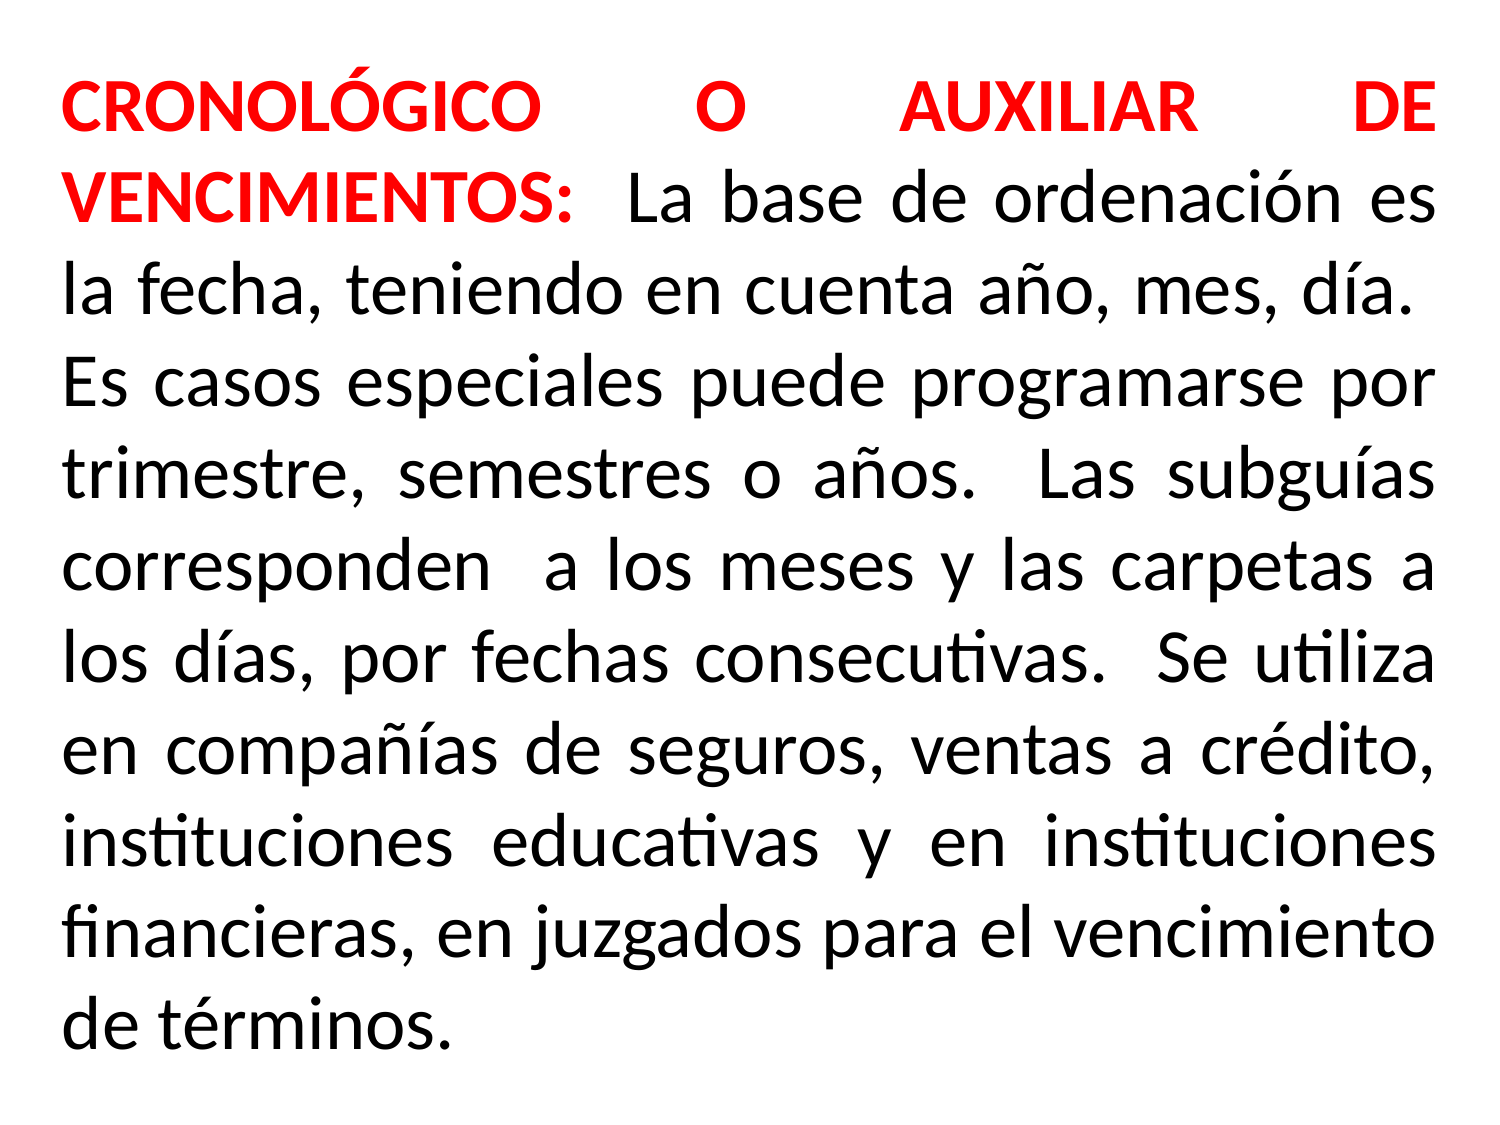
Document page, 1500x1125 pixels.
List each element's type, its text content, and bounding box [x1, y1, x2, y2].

list CRONOLÓGICO O AUXILIAR DE VENCIMIENTOS: La base de ordenación es la fecha, teniendo en cuenta año, mes, día. Es casos especiales puede programarse por trimestre, semestres o años. Las subguías corresponden a los meses y las carpetas a los días, por fechas consecutivas. Se utiliza en compañías de seguros, ventas a crédito, instituciones educativas y en instituciones financieras, en juzgados para el vencimiento de términos. [46, 46, 1454, 1079]
